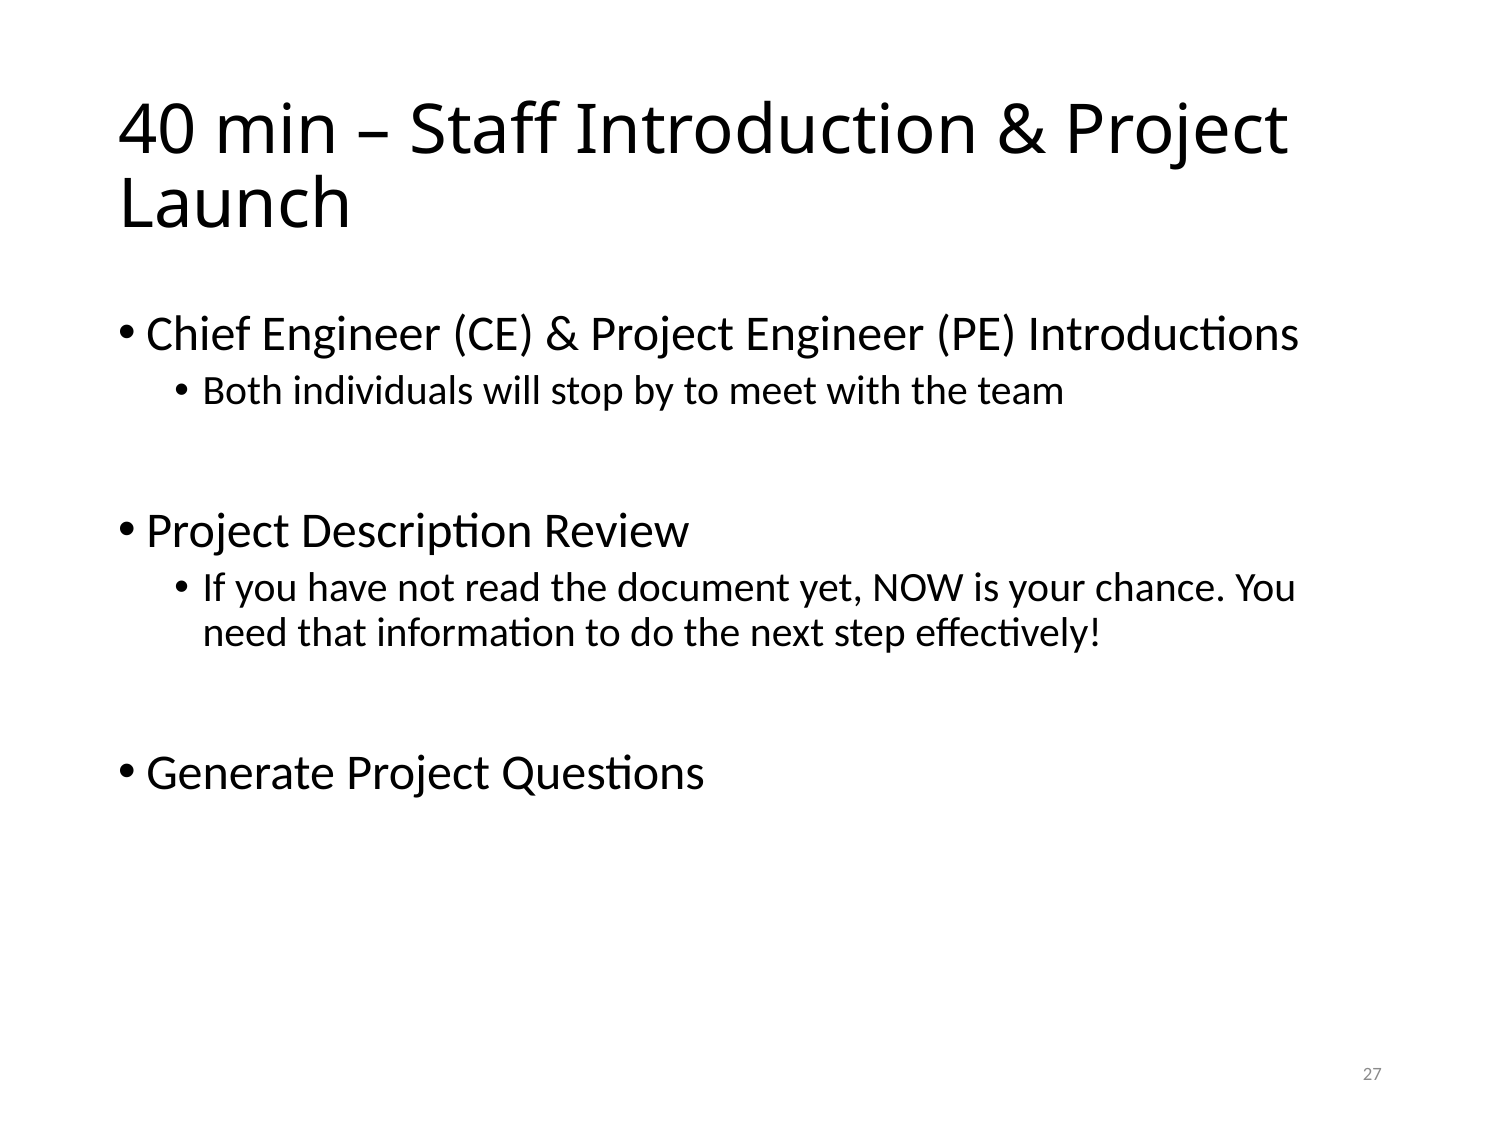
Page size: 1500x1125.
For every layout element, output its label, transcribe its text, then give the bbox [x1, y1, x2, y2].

title 40 min – Staff Introduction & Project Launch [103, 59, 1397, 278]
list Chief Engineer (CE) & Project Engineer (PE) Introductions Both individuals will stop by to meet with the team Project Description Review If you have not read the document yet, NOW is your chance. You need that information to do the next step effectively! Generate Project Questions [103, 299, 1397, 1014]
slide_number 27 [1059, 1042, 1397, 1103]
